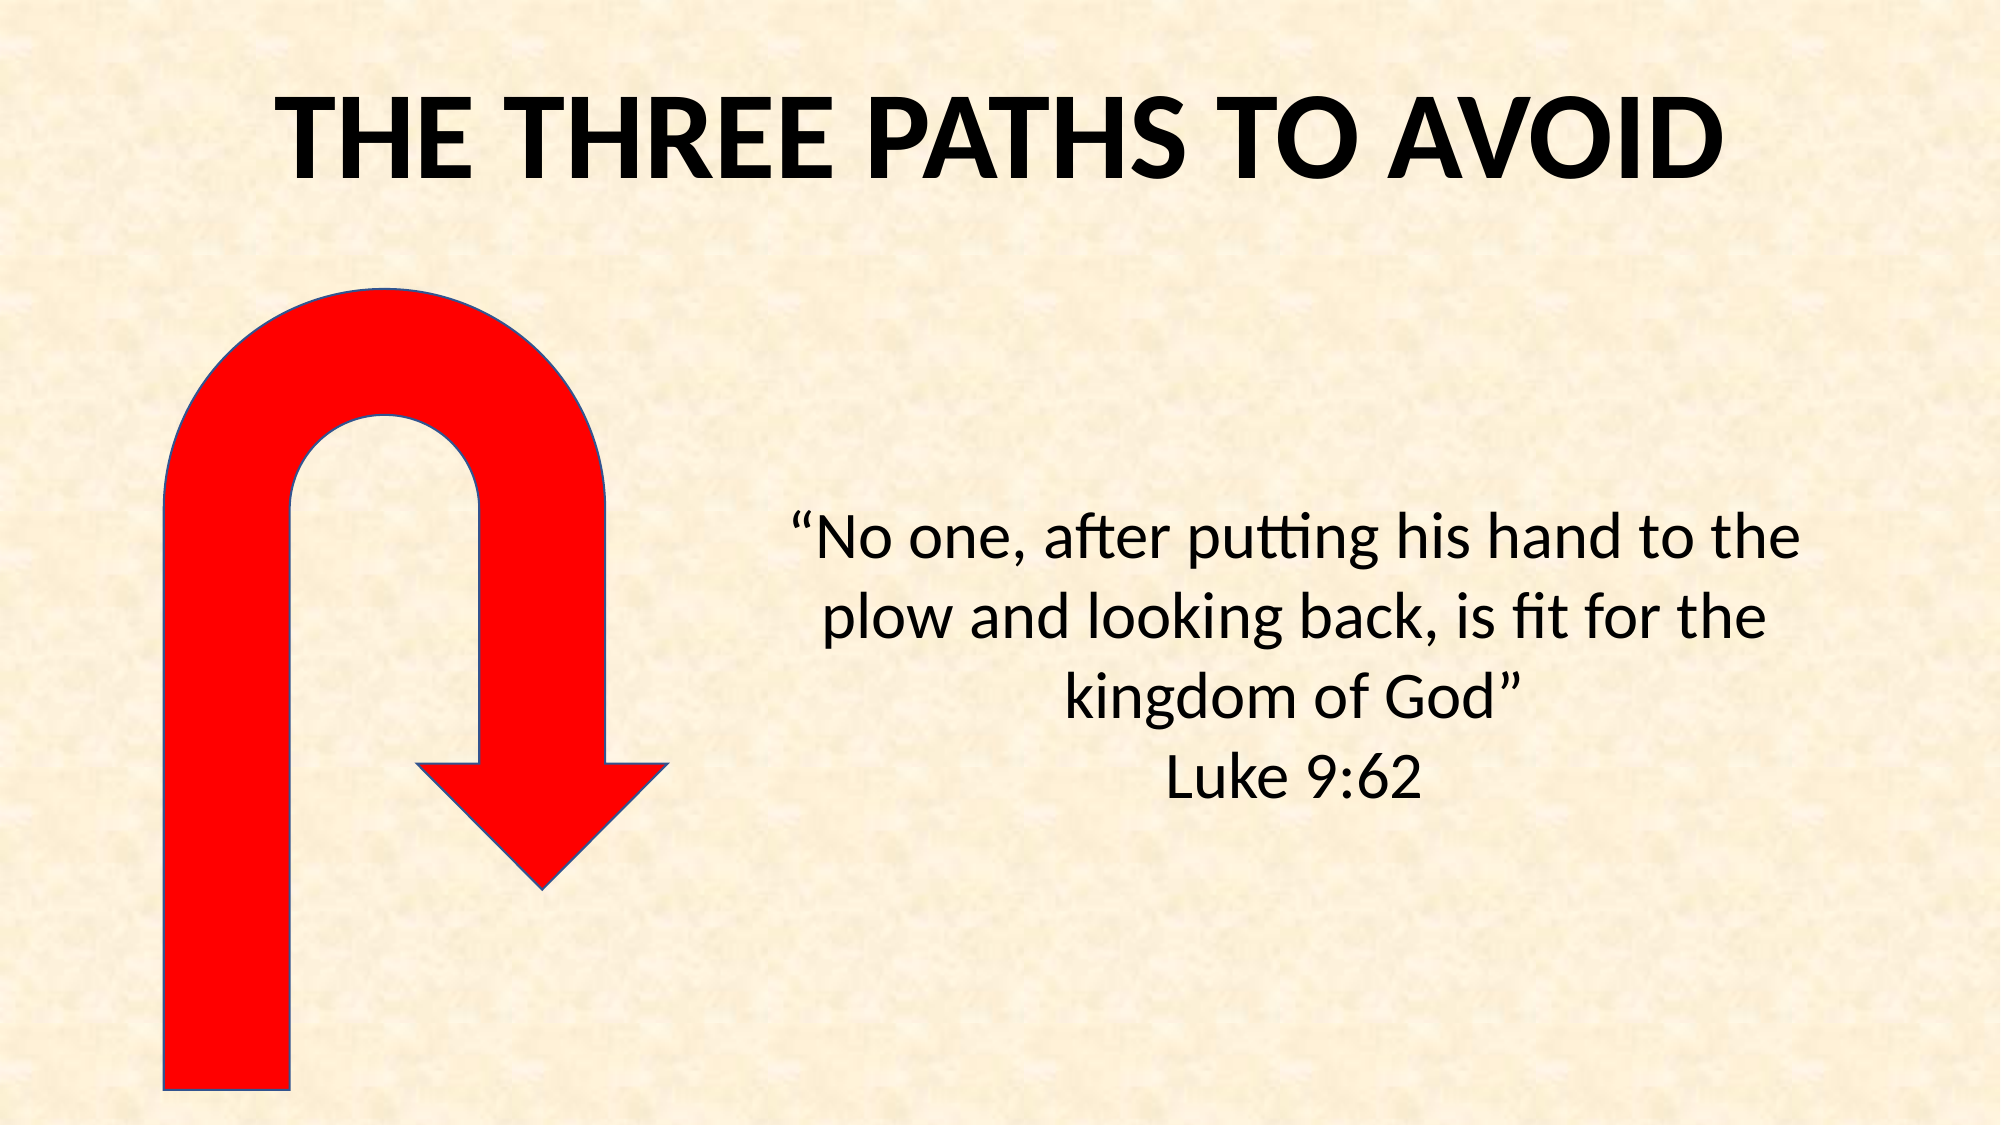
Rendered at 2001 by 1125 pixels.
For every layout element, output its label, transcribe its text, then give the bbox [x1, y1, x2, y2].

picture [0, 0, 2001, 1125]
text_box [162, 287, 670, 1091]
text_box THE THREE PATHS TO AVOID [249, 29, 1750, 213]
text_box “No one, after putting his hand to the plow and looking back, is fit for the kingdom of God” Luke 9:62 [752, 484, 1837, 819]
